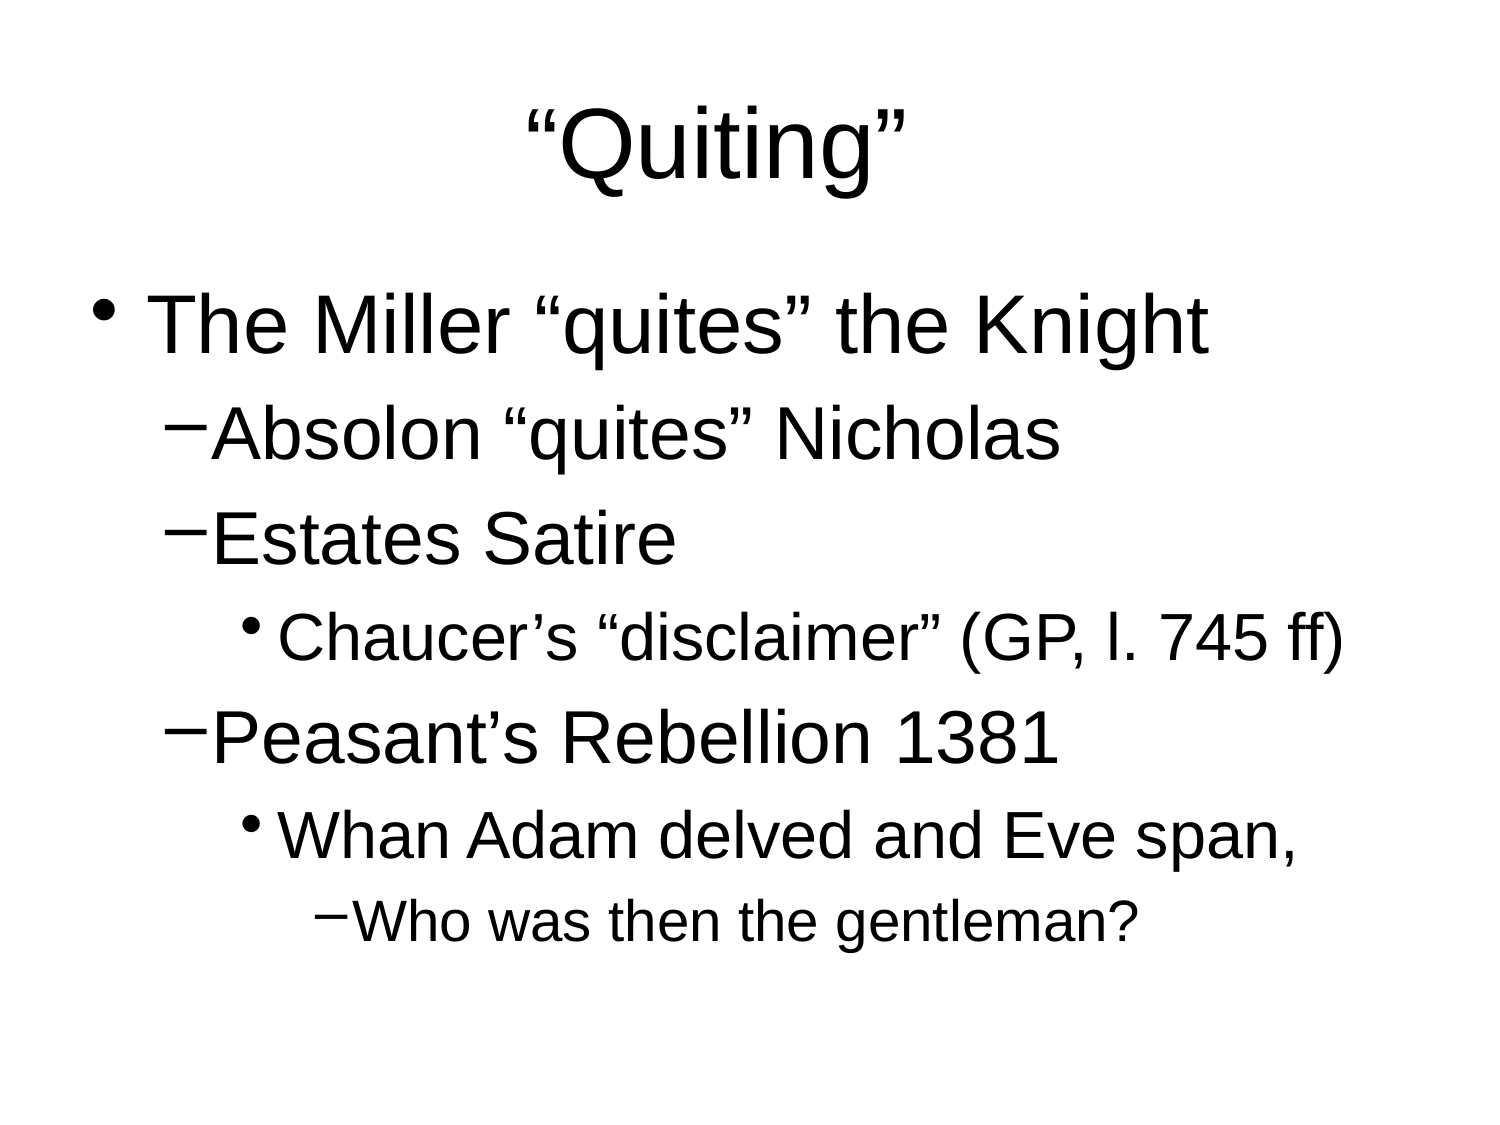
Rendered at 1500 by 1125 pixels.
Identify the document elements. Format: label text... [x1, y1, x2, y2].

title “Quiting” [74, 44, 1426, 233]
list The Miller “quites” the Knight Absolon “quites” Nicholas Estates Satire Chaucer’s “disclaimer” (GP, l. 745 ff) Peasant’s Rebellion 1381 Whan Adam delved and Eve span, Who was then the gentleman? [74, 262, 1426, 1006]
